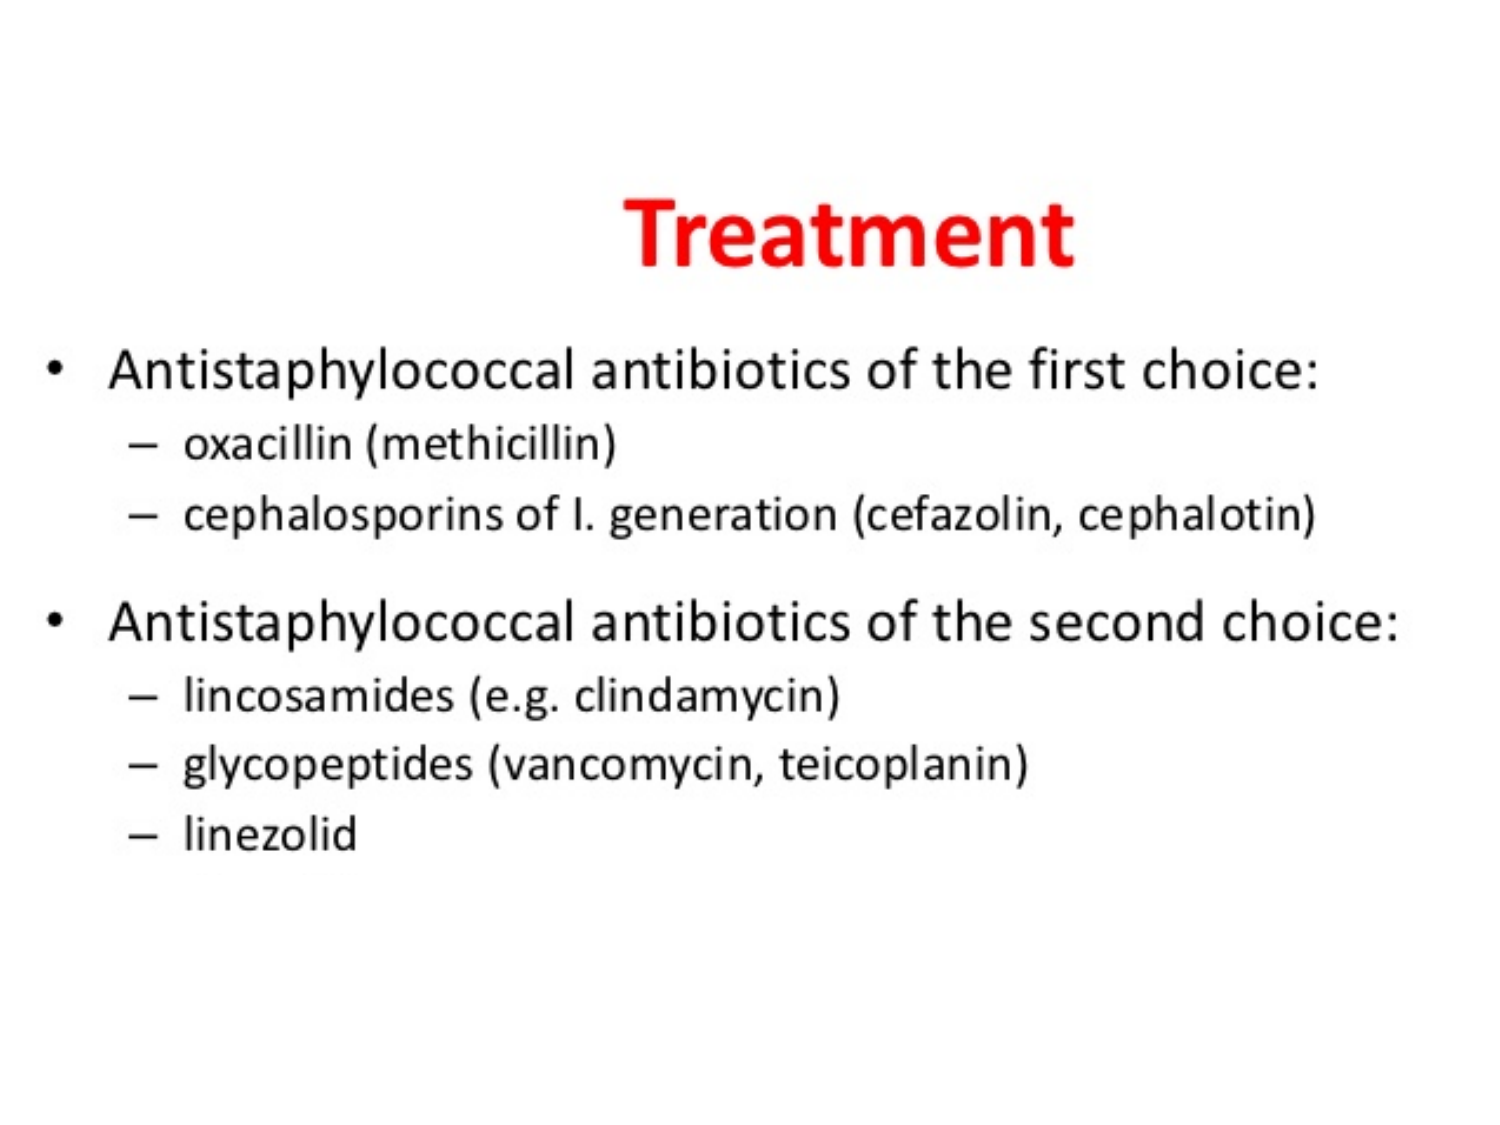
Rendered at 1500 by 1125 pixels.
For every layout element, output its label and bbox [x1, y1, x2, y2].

picture [0, 117, 1485, 876]
